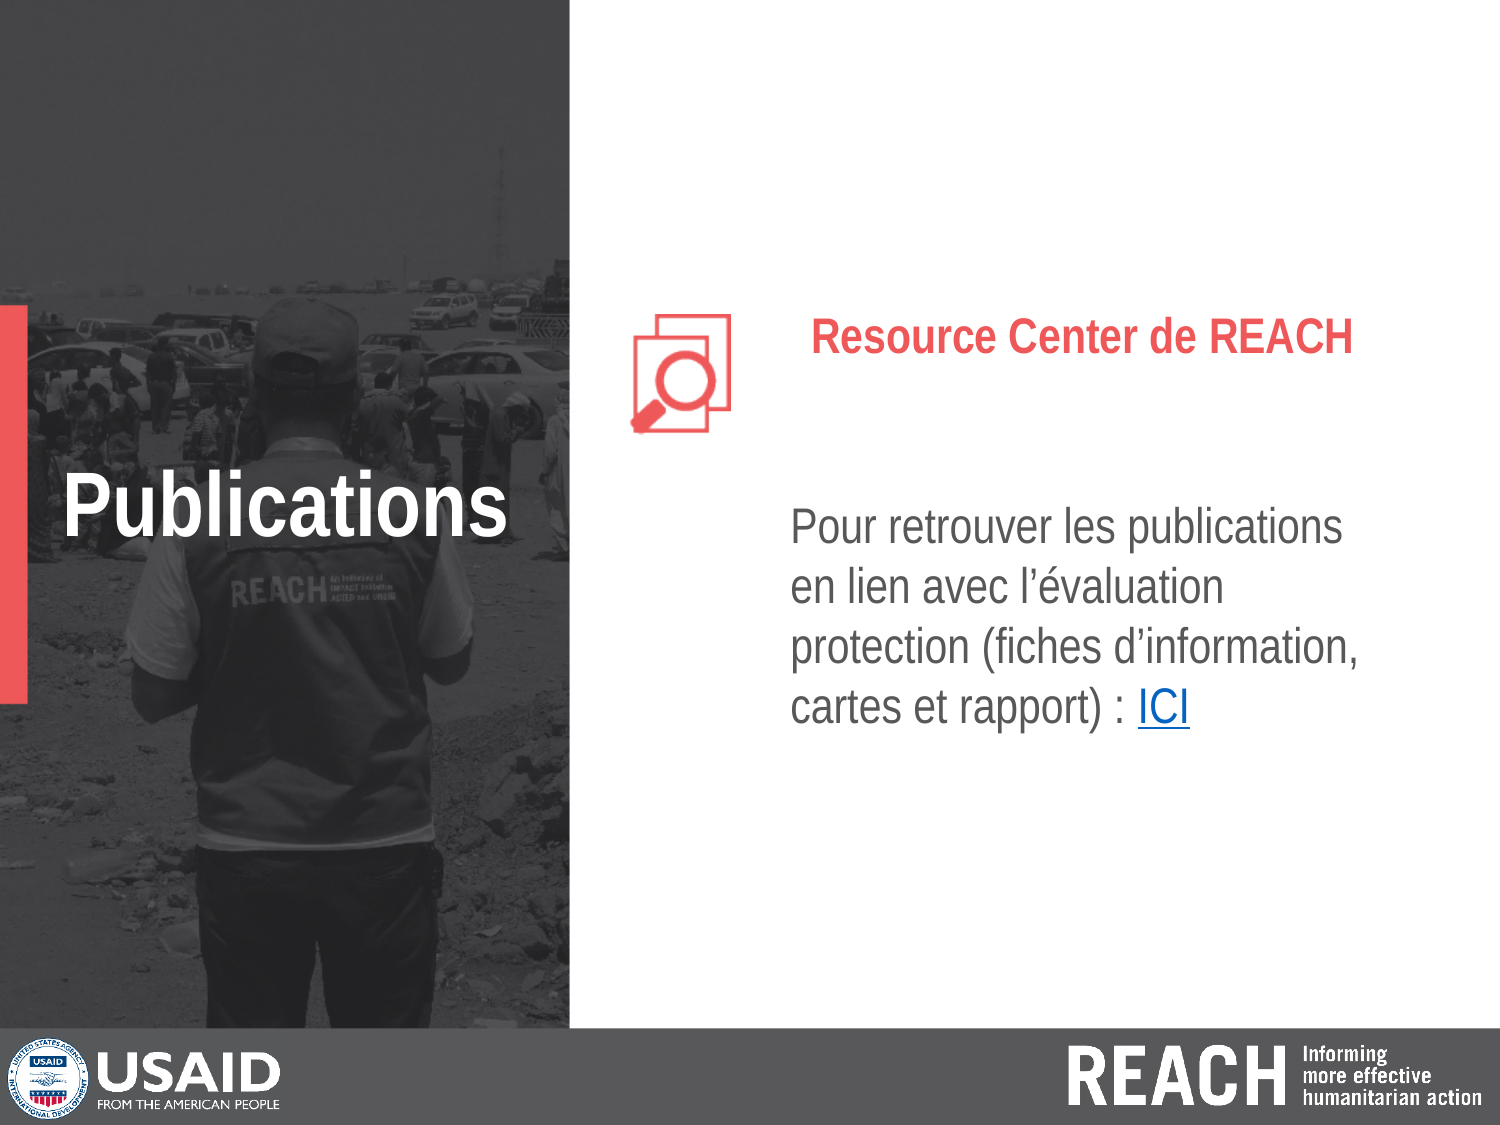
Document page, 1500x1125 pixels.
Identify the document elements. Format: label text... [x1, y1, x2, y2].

list Pour retrouver les publications en lien avec l’évaluation protection (fiches d’information, cartes et rapport) : ICI [775, 486, 1410, 843]
picture [0, 0, 1500, 1125]
title Publications [47, 302, 531, 713]
list Resource Center de REACH [796, 302, 1410, 372]
picture [0, 1029, 289, 1125]
